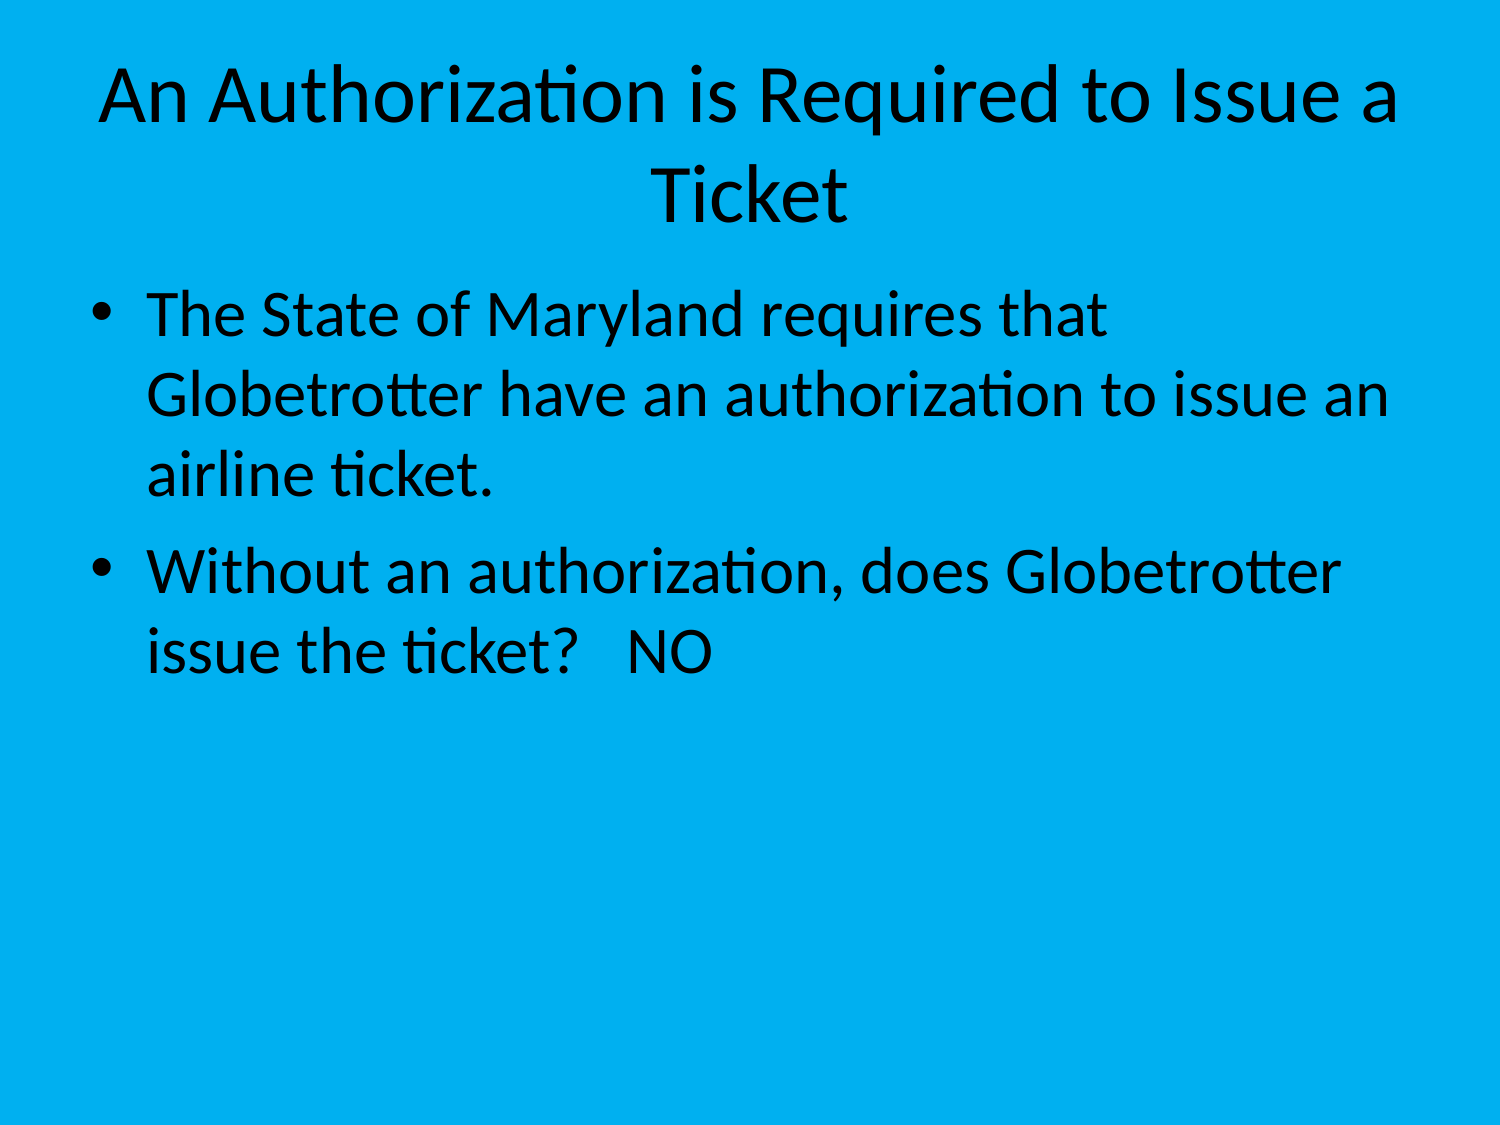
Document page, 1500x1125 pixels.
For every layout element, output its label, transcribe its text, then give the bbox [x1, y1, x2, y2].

title An Authorization is Required to Issue a Ticket [75, 45, 1425, 233]
list The State of Maryland requires that Globetrotter have an authorization to issue an airline ticket. Without an authorization, does Globetrotter issue the ticket? NO [75, 262, 1425, 1005]
